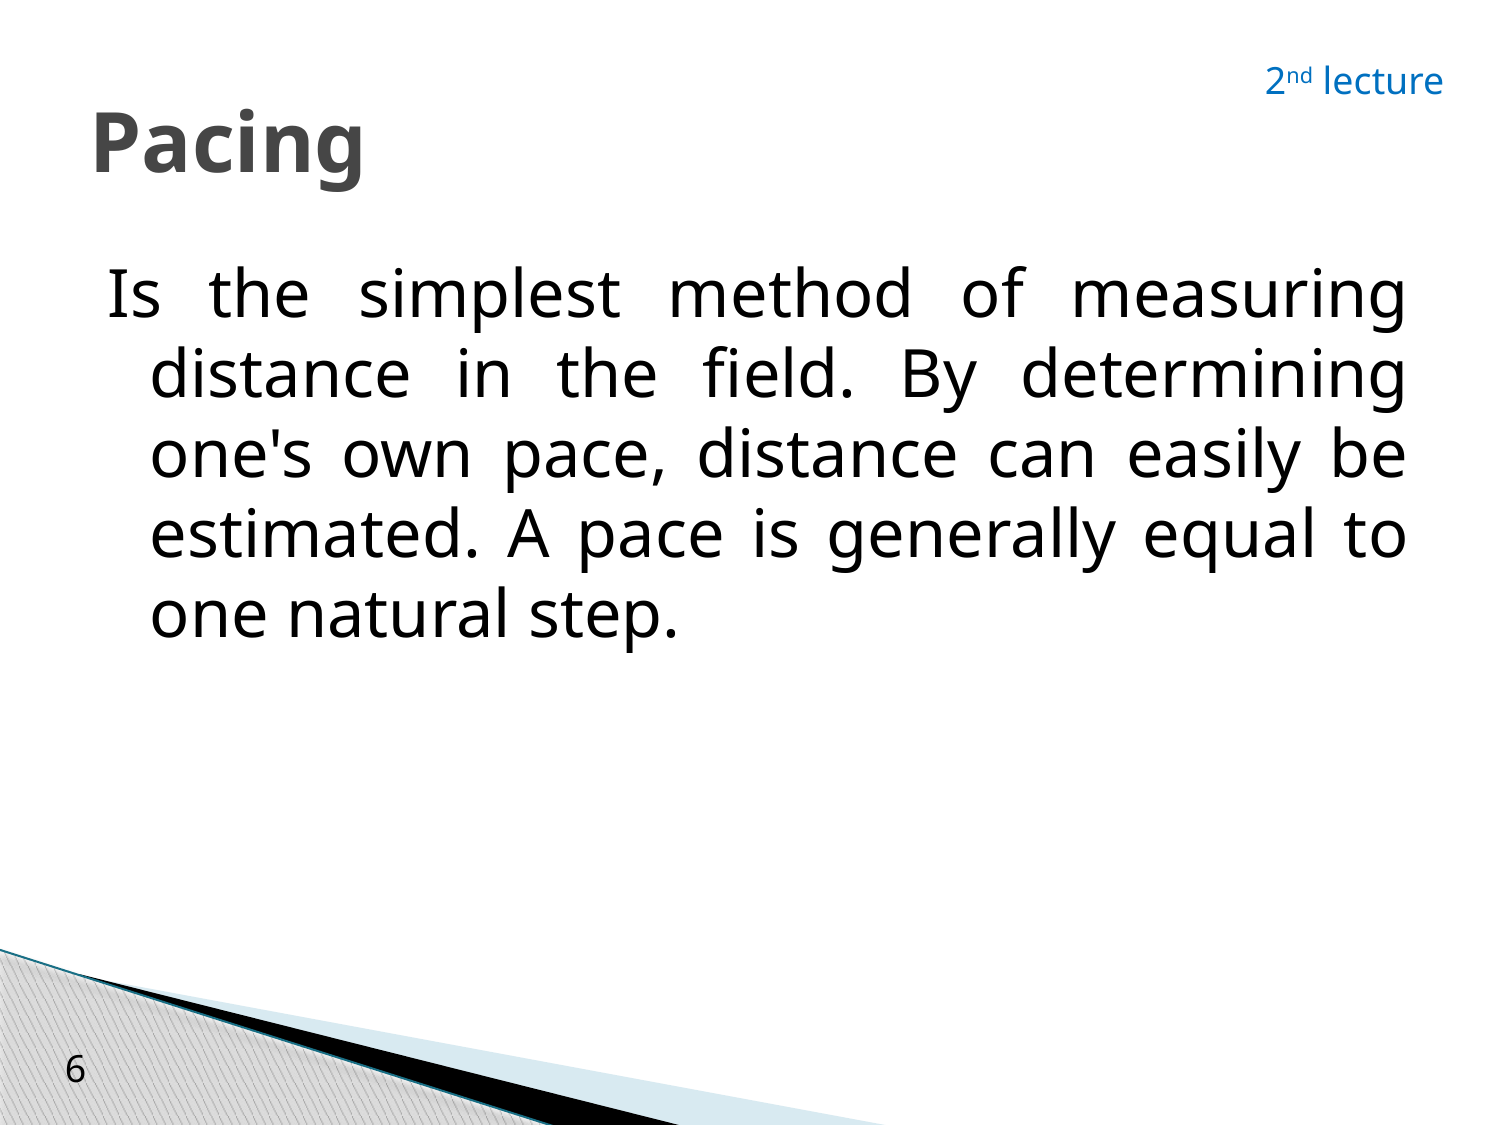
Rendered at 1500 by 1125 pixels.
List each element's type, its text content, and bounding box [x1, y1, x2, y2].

list Is the simplest method of measuring distance in the field. By determining one's own pace, distance can easily be estimated. A pace is generally equal to one natural step. [75, 243, 1425, 986]
text_box 6 [49, 1037, 113, 1098]
text_box 2nd lecture [1425, 49, 1475, 110]
title Pacing [75, 45, 1425, 233]
